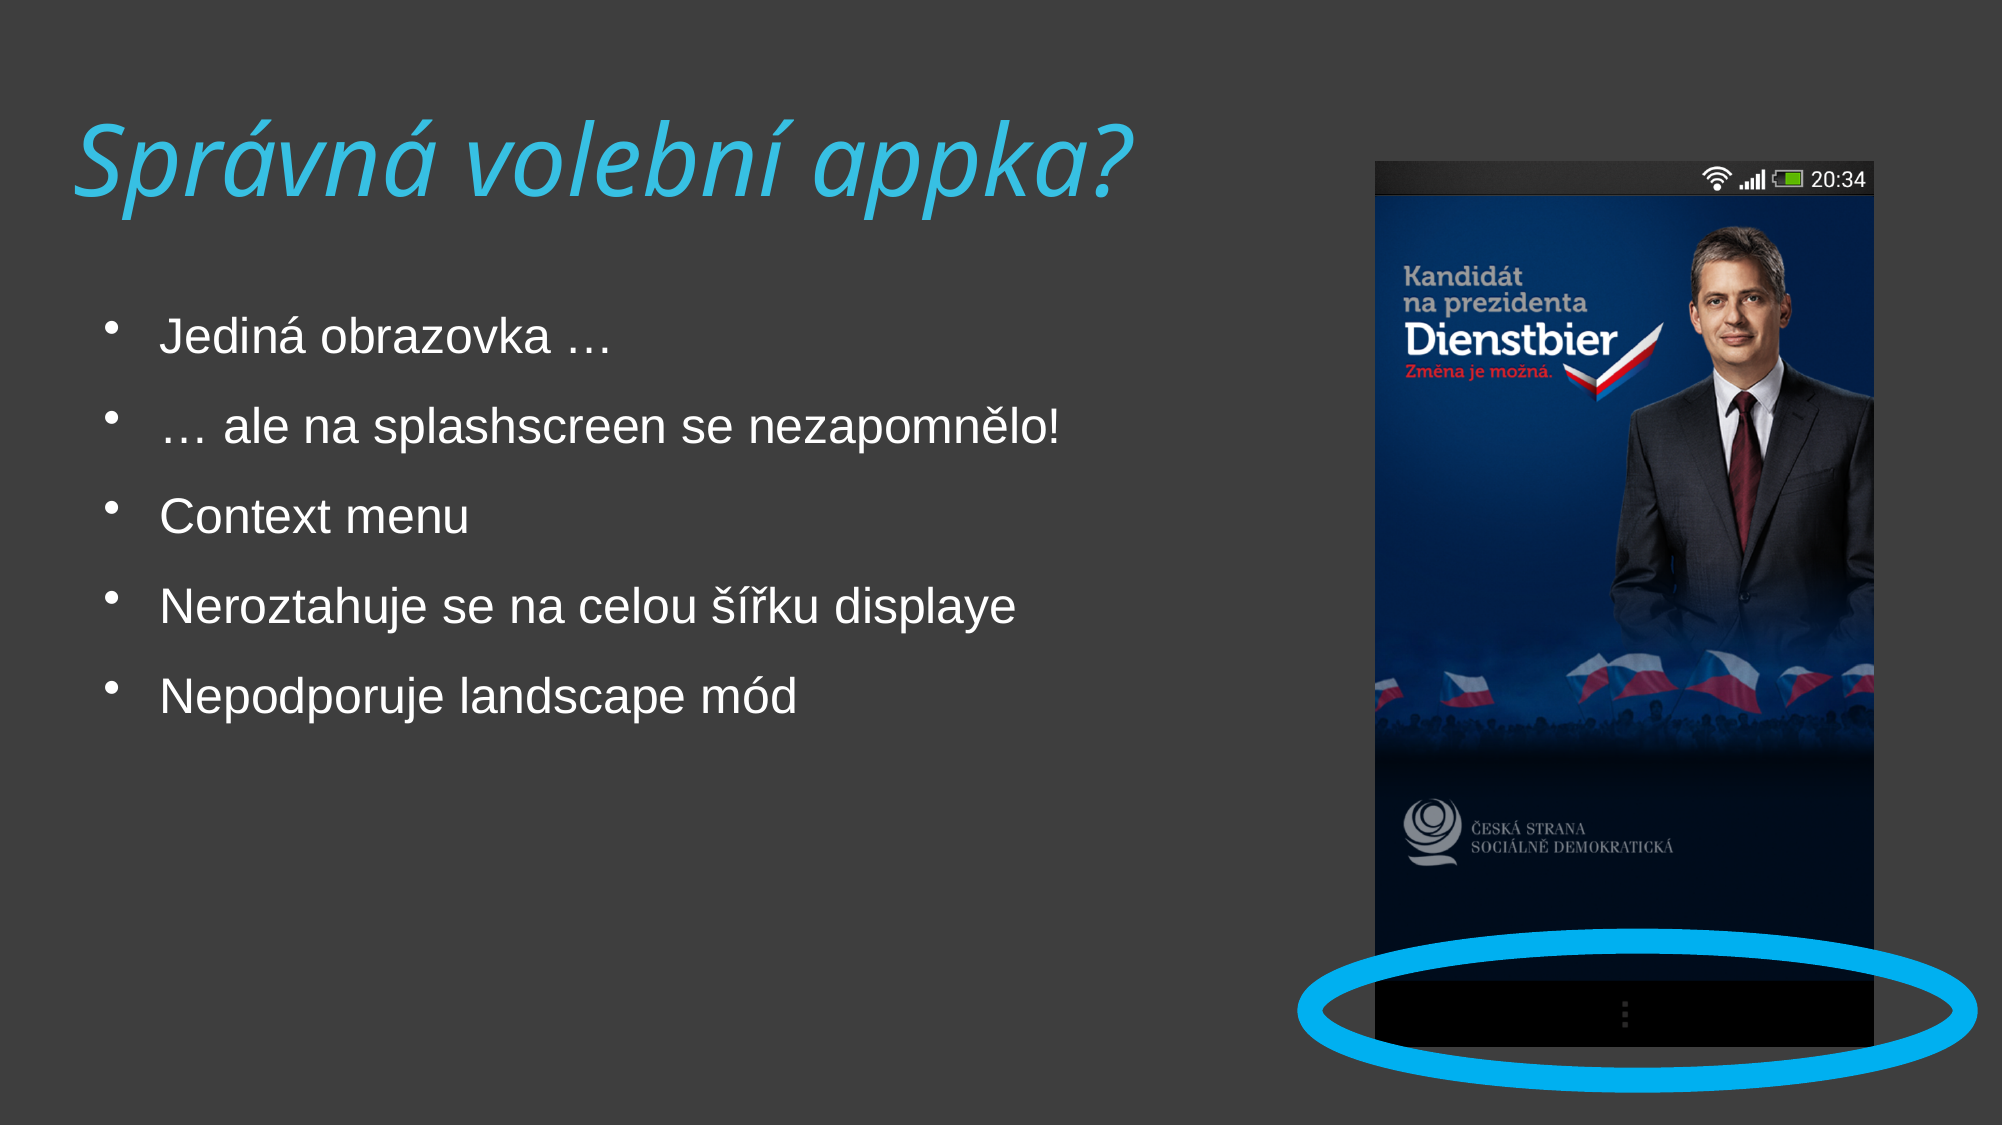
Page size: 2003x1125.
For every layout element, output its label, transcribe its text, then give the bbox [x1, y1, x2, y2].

picture [1375, 955, 1875, 1048]
title Správná volební appka? [58, 58, 1925, 254]
picture [1375, 160, 1875, 954]
text_box [1384, 961, 1968, 1083]
text_box Jediná obrazovka … … ale na splashscreen se nezapomnělo! Context menu Neroztahuje se na celou šířku displaye Nepodporuje landscape mód [88, 265, 1369, 886]
text_box [1307, 968, 1371, 1054]
